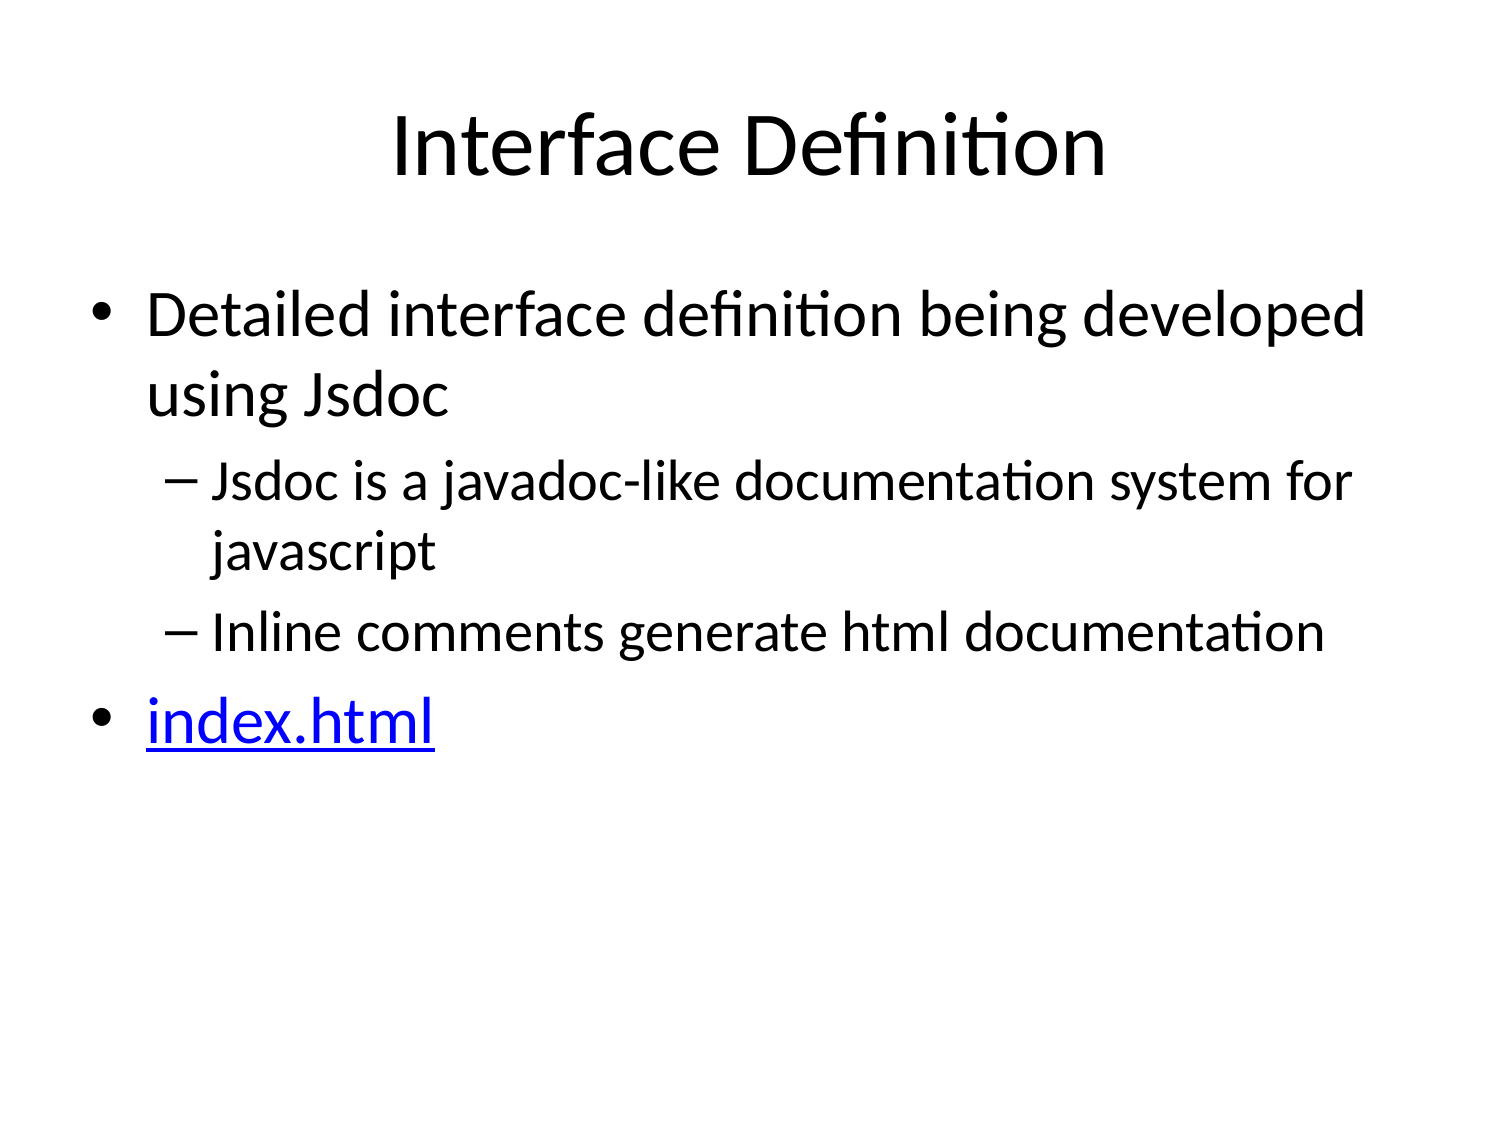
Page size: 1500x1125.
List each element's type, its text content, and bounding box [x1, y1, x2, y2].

list Detailed interface definition being developed using Jsdoc Jsdoc is a javadoc-like documentation system for javascript Inline comments generate html documentation index.html [75, 262, 1425, 1005]
title Interface Definition [75, 45, 1425, 233]
